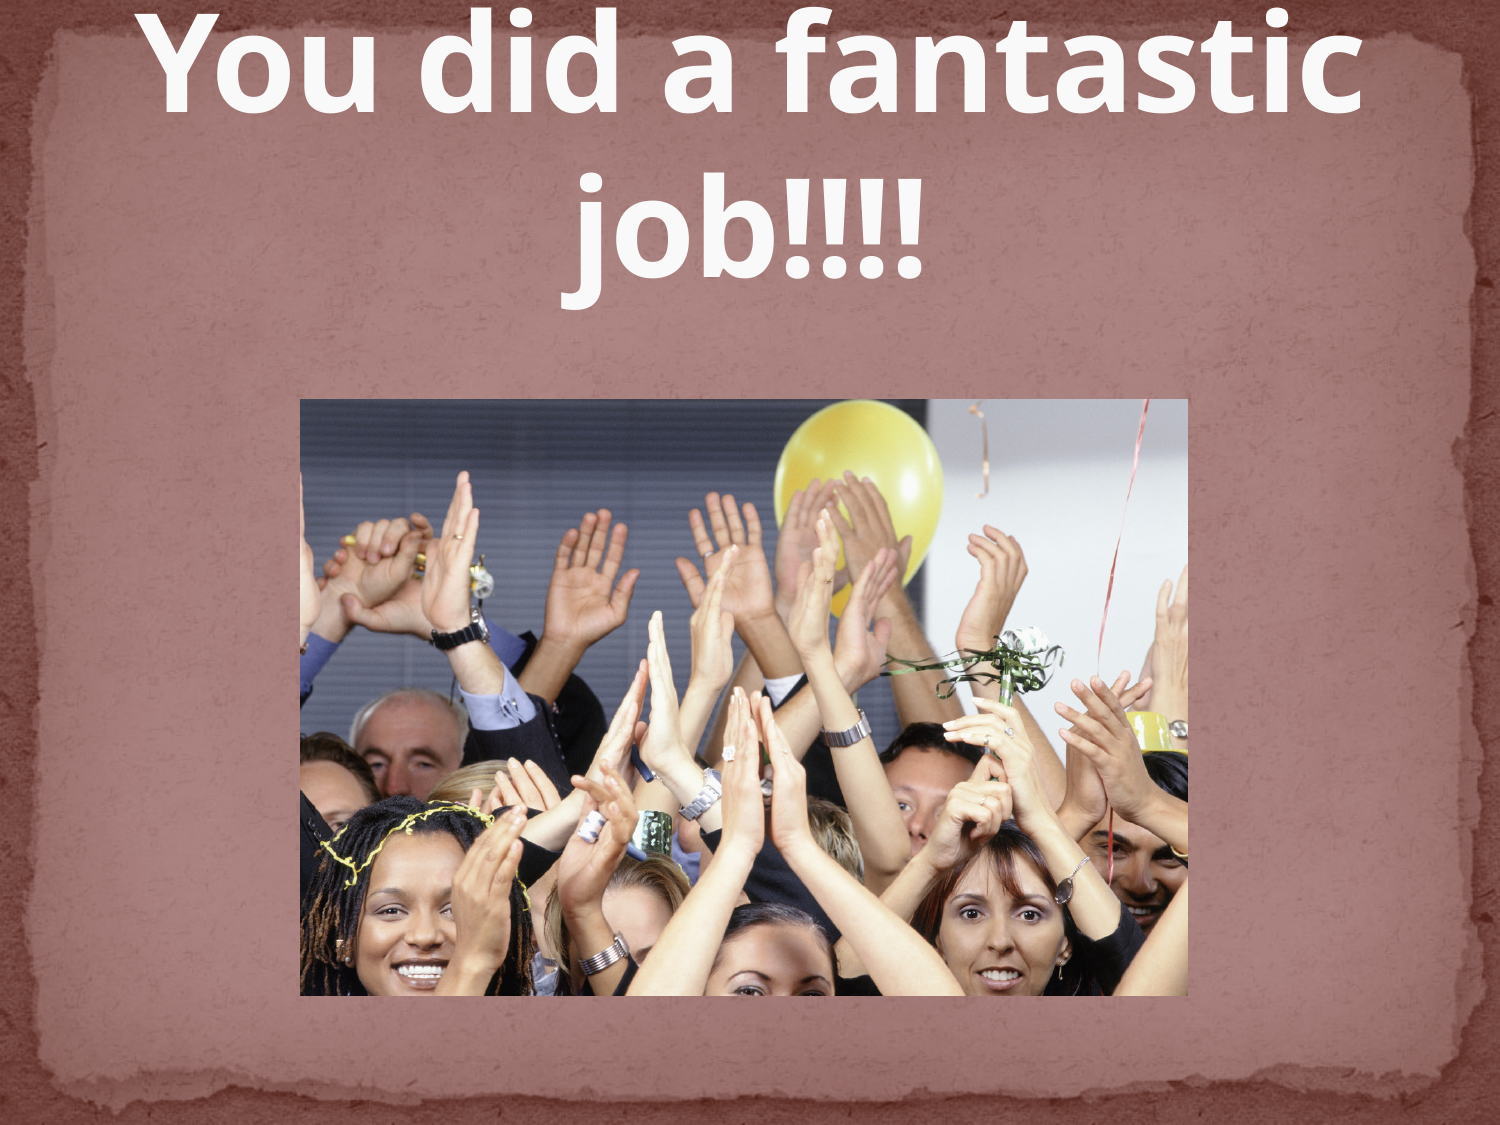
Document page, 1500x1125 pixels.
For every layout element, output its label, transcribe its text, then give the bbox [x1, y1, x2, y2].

title You did a fantastic job!!!! [0, 24, 1500, 313]
picture [300, 399, 1188, 996]
